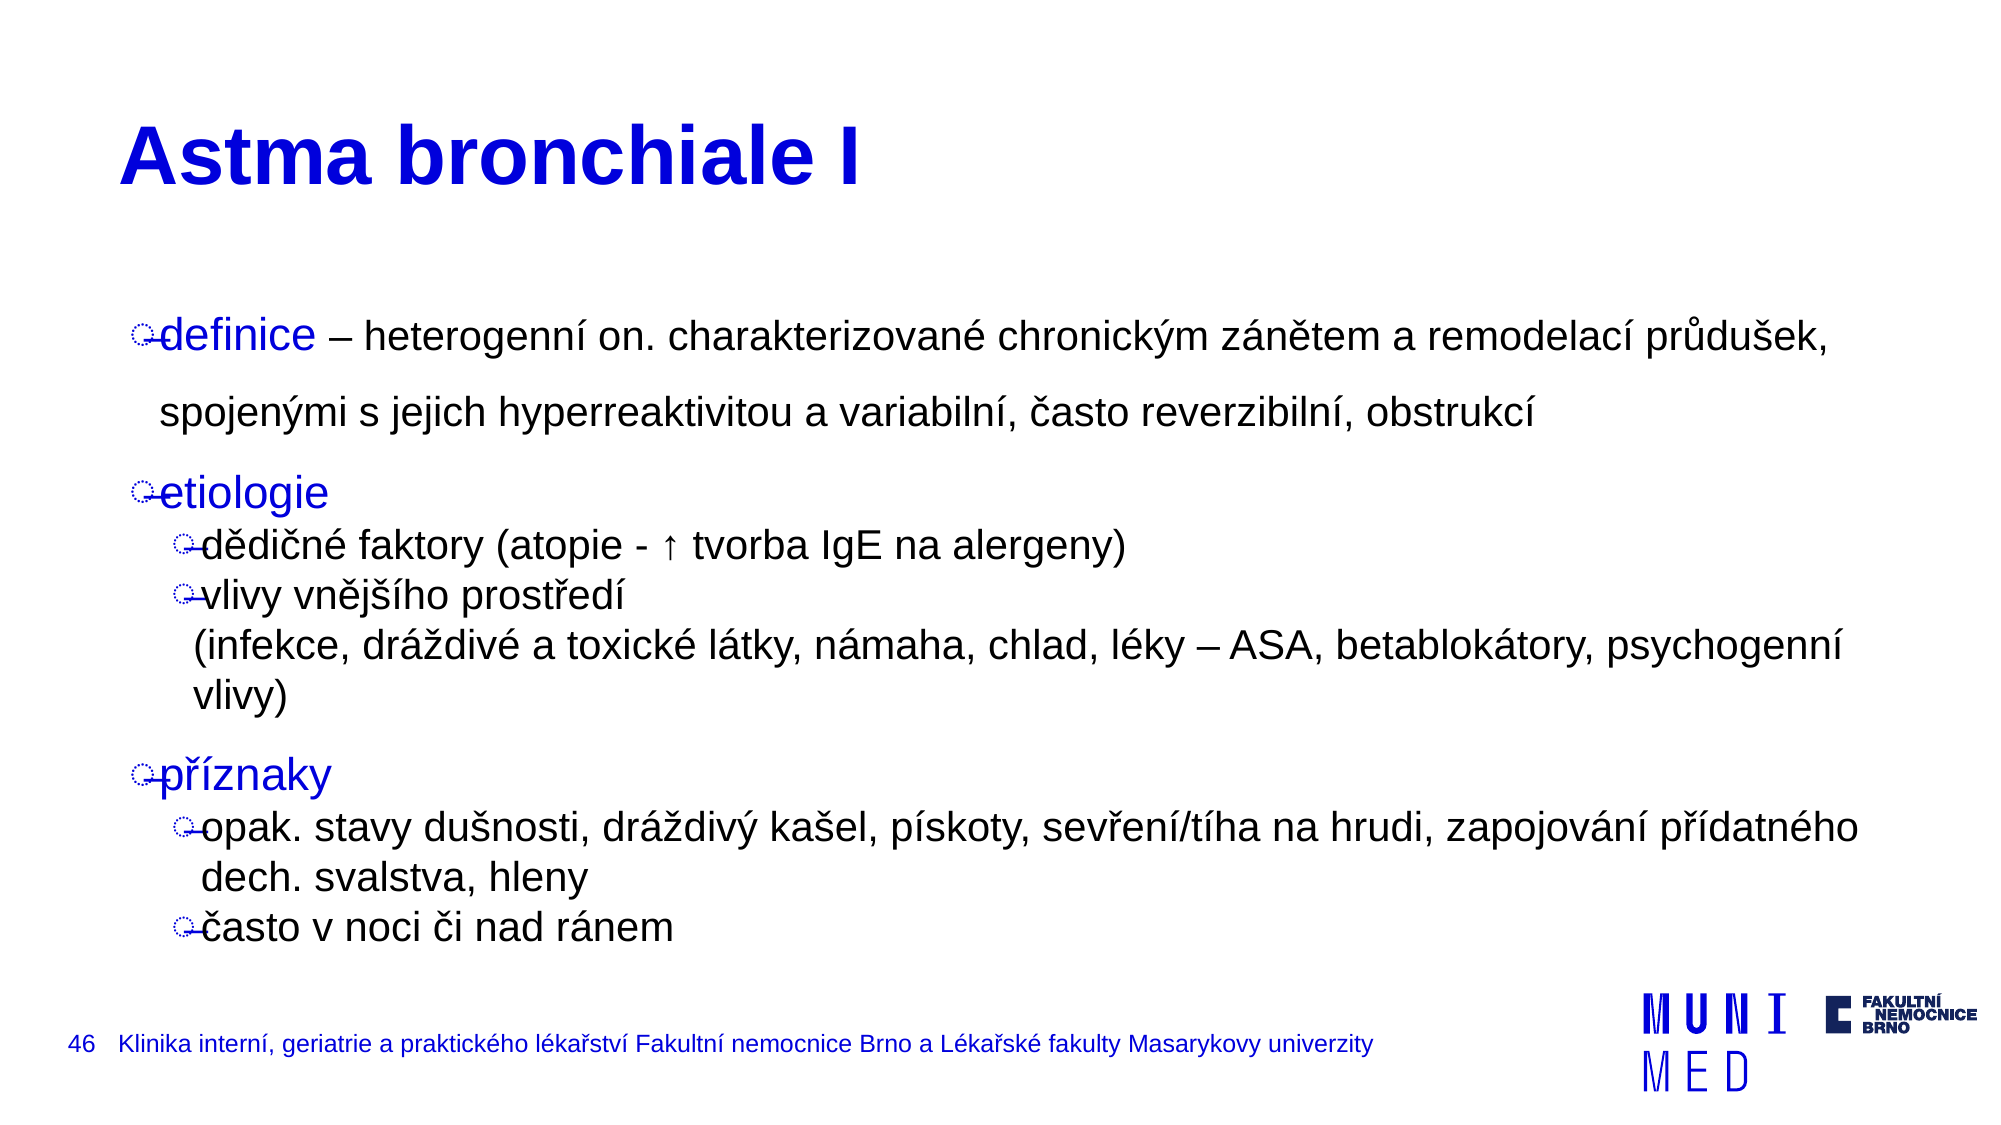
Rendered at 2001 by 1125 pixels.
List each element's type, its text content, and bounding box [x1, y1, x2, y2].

slide_number 46 [67, 1021, 110, 1063]
footer Klinika interní, geriatrie a praktického lékařství Fakultní nemocnice Brno a Lékařské fakulty Masarykovy univerzity [118, 1021, 1418, 1063]
title Astma bronchiale I [118, 118, 1883, 193]
list definice – heterogenní on. charakterizované chronickým zánětem a remodelací průdušek, spojenými s jejich hyperreaktivitou a variabilní, často reverzibilní, obstrukcí etiologie dědičné faktory (atopie - ↑ tvorba IgE na alergeny) vlivy vnějšího prostředí (infekce, dráždivé a toxické látky, námaha, chlad, léky – ASA, betablokátory, psychogenní vlivy) příznaky opak. stavy dušnosti, dráždivý kašel, pískoty, sevření/tíha na hrudi, zapojování přídatného dech. svalstva, hleny často v noci či nad ránem [118, 277, 1883, 957]
